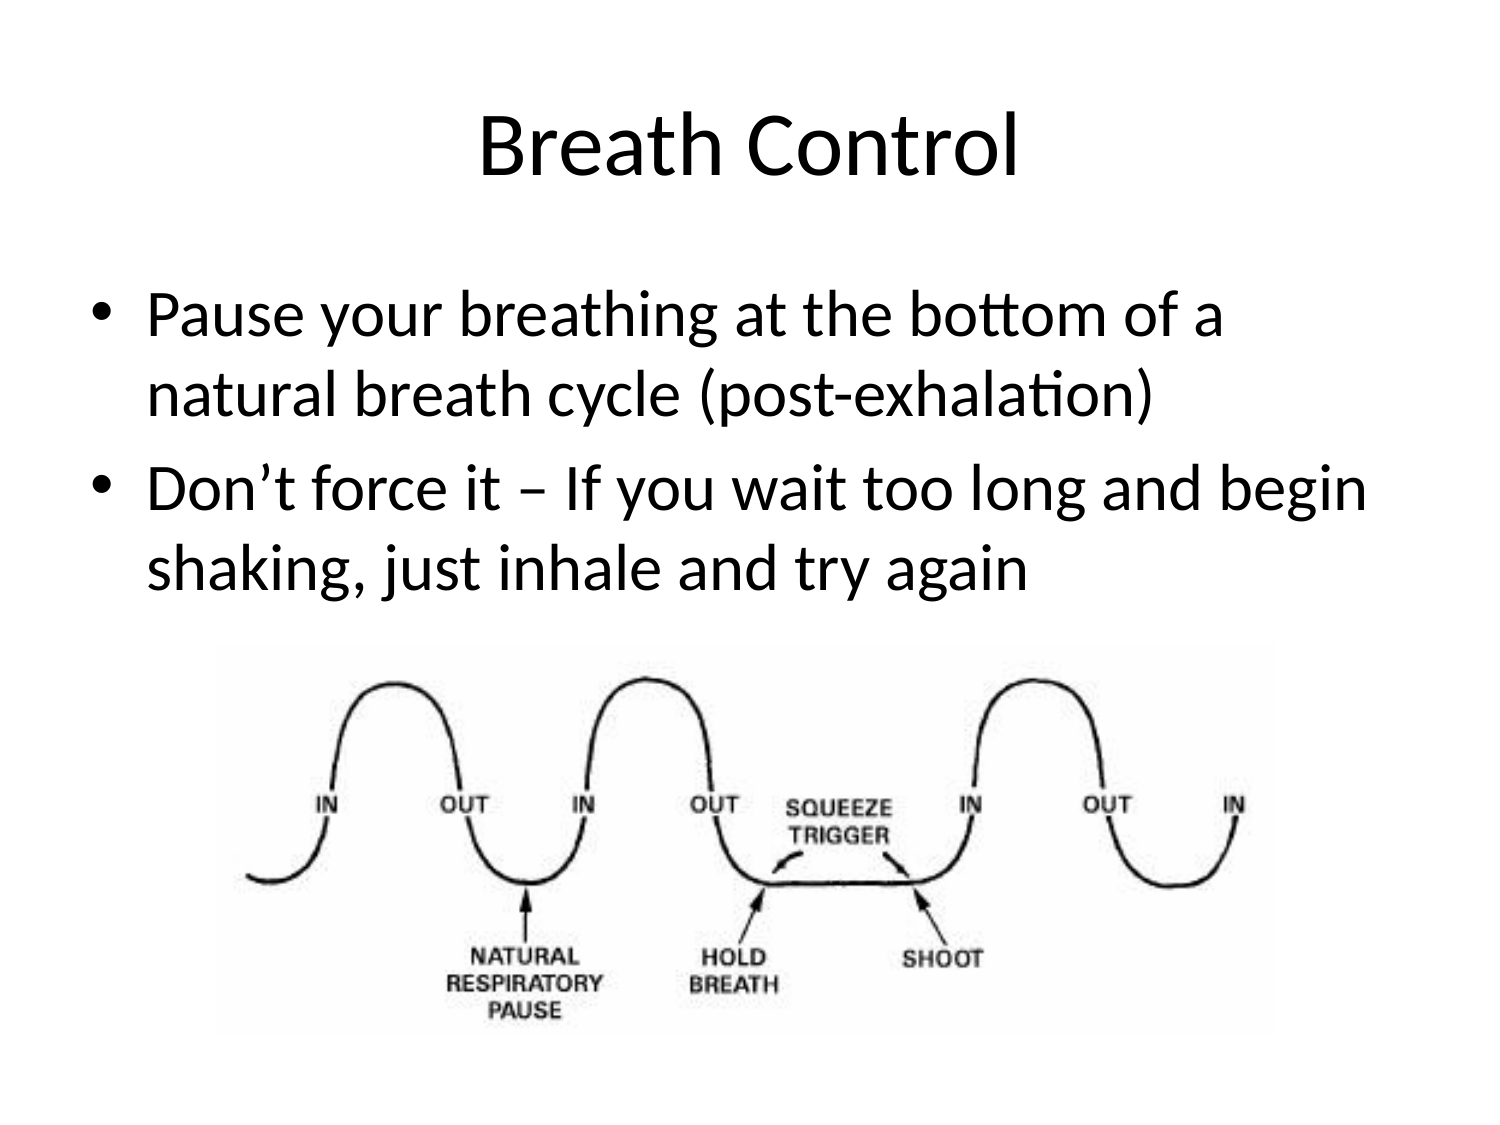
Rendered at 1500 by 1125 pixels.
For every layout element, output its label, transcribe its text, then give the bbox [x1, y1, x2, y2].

title Breath Control [75, 45, 1425, 233]
picture [215, 643, 1285, 1038]
list Pause your breathing at the bottom of a natural breath cycle (post-exhalation) Don’t force it – If you wait too long and begin shaking, just inhale and try again [75, 262, 1425, 1005]
